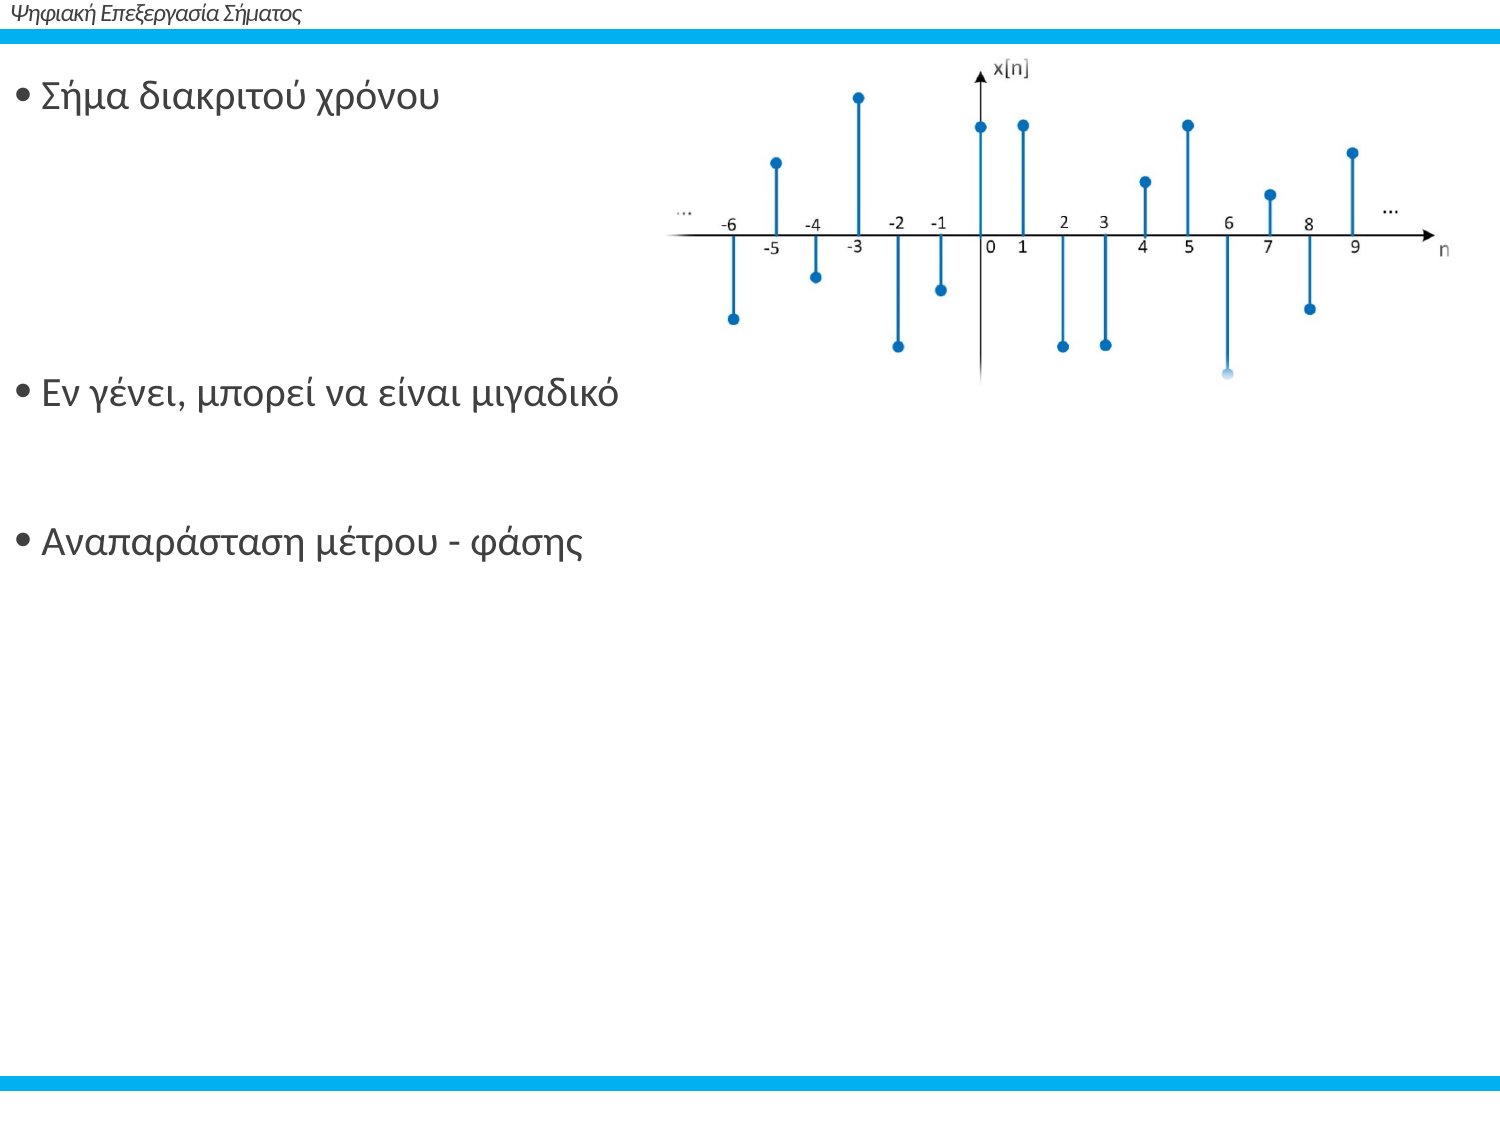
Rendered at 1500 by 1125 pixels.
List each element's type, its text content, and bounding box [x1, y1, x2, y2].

title Ψηφιακή Επεξεργασία Σήματος [0, 6, 1484, 29]
text_box [0, 29, 1500, 44]
picture [662, 46, 1463, 388]
text_box [0, 1076, 1500, 1091]
